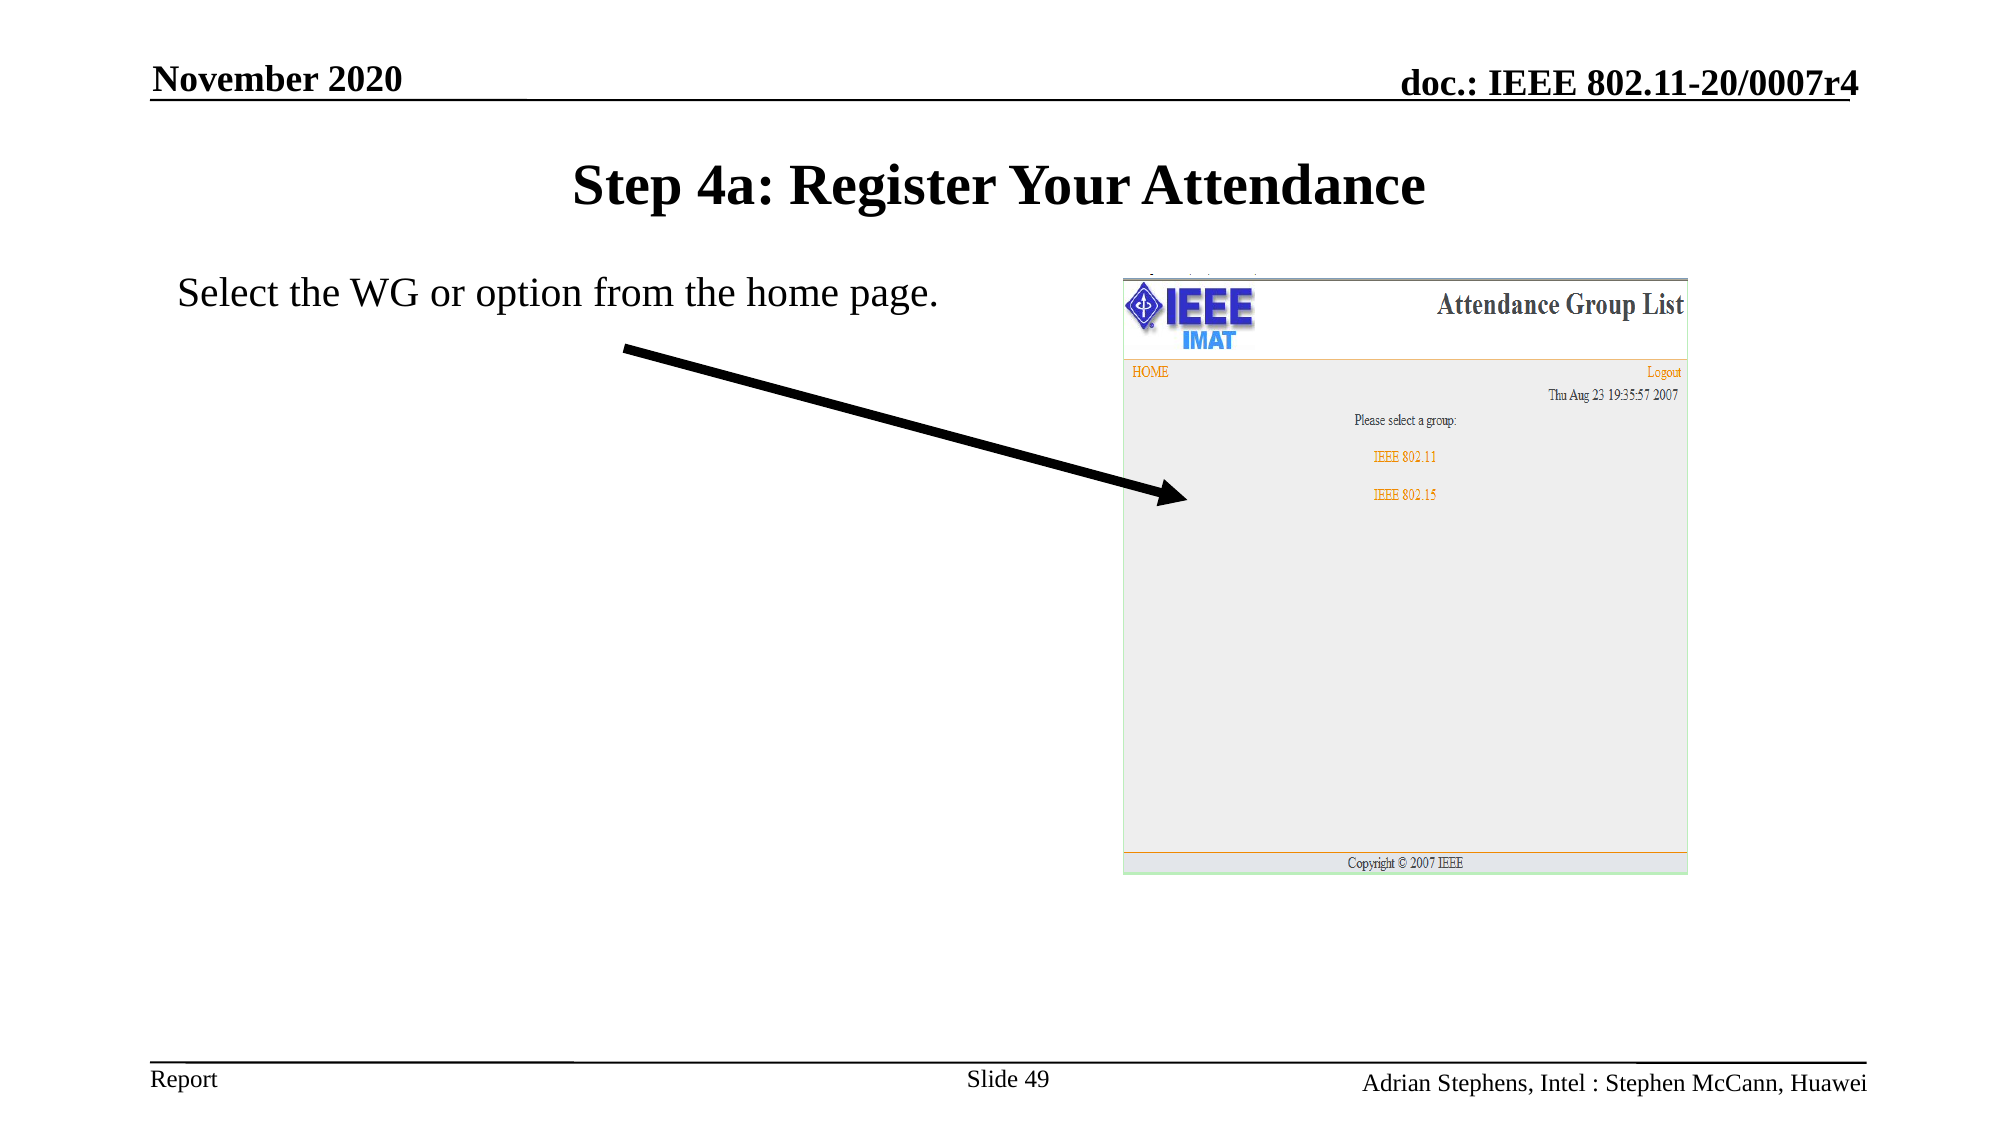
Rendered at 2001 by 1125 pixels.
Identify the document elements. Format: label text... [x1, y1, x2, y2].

list Select the WG or option from the home page. [152, 214, 1088, 965]
slide_number Slide 49 [950, 1061, 1067, 1123]
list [1123, 274, 1688, 876]
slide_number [152, 54, 563, 100]
title Step 4a: Register Your Attendance [362, 112, 1638, 251]
footer Adrian Stephens, Intel : Stephen McCann, Huawei [1283, 1066, 1869, 1108]
